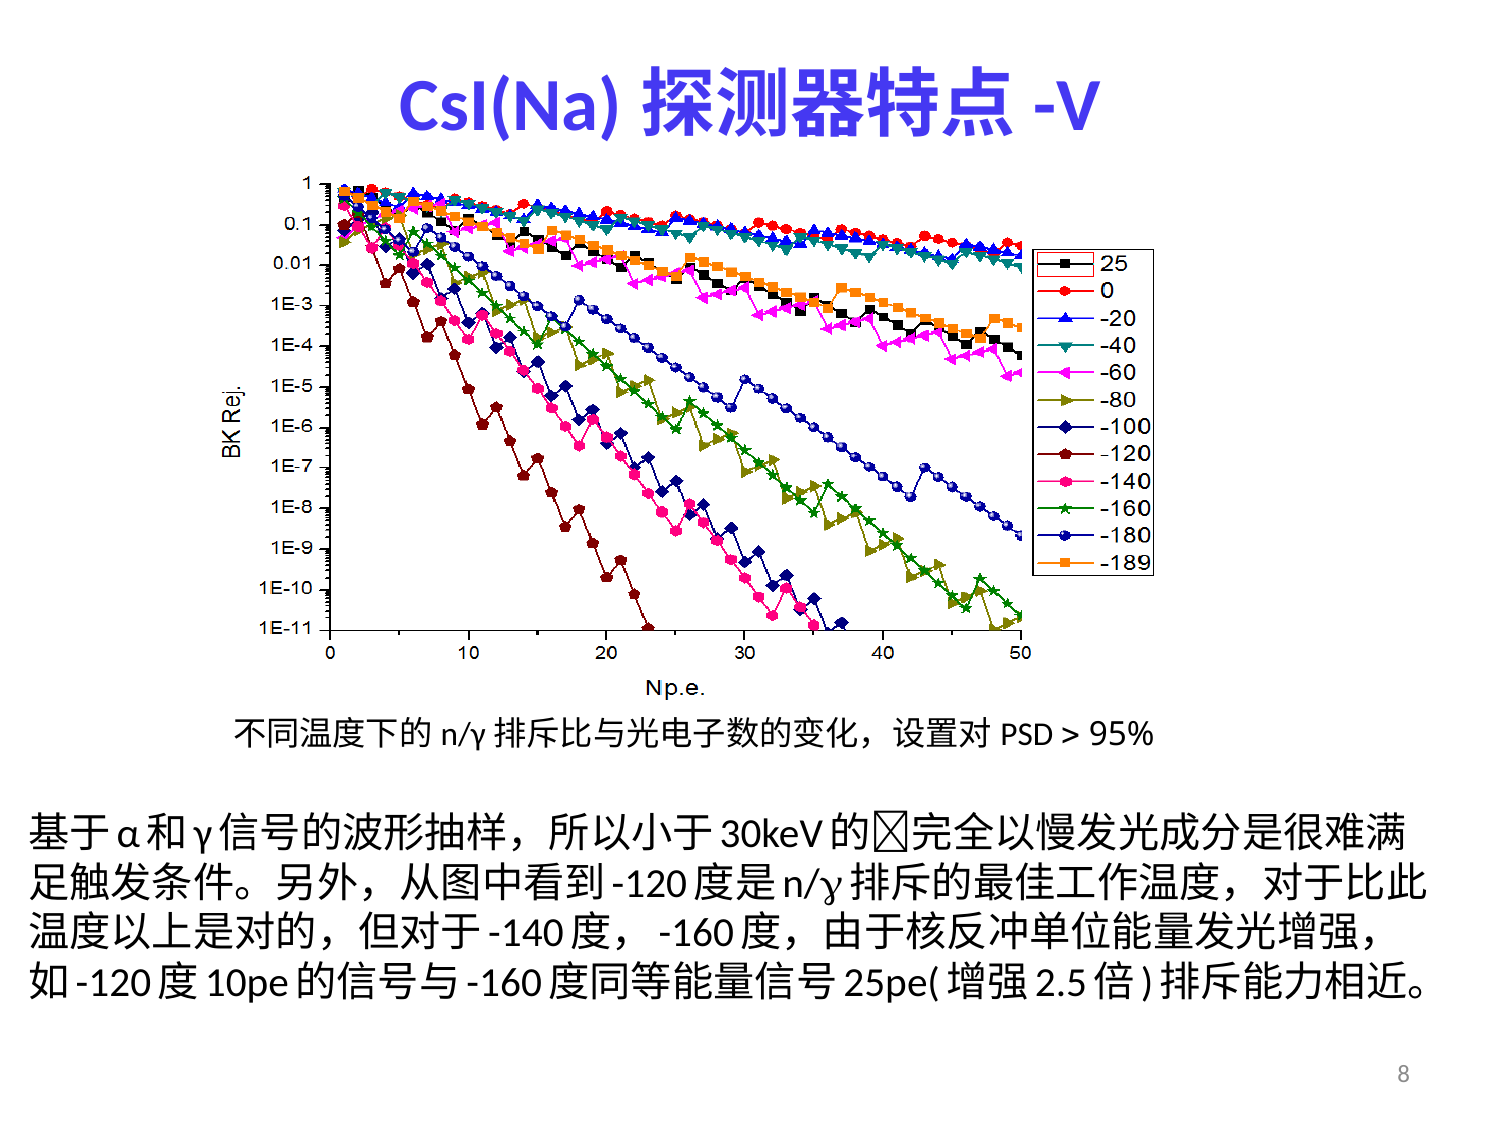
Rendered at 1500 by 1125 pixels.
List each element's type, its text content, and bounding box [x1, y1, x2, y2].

text_box 不同温度下的n/γ排斥比与光电子数的变化，设置对PSD  95% [218, 704, 1341, 760]
list 基于α和γ信号的波形抽样，所以小于30keV的完全以慢发光成分是很难满足触发条件。另外，从图中看到-120度是n/排斥的最佳工作温度，对于比此温度以上是对的，但对于-140度，-160度，由于核反冲单位能量发光增强，如-120度10pe的信号与-160度同等能量信号25pe(增强2.5倍)排斥能力相近。 [13, 798, 1443, 1064]
picture [218, 167, 1158, 705]
slide_number 8 [1074, 1042, 1425, 1103]
title CsI(Na)探测器特点-V [75, 45, 1425, 157]
